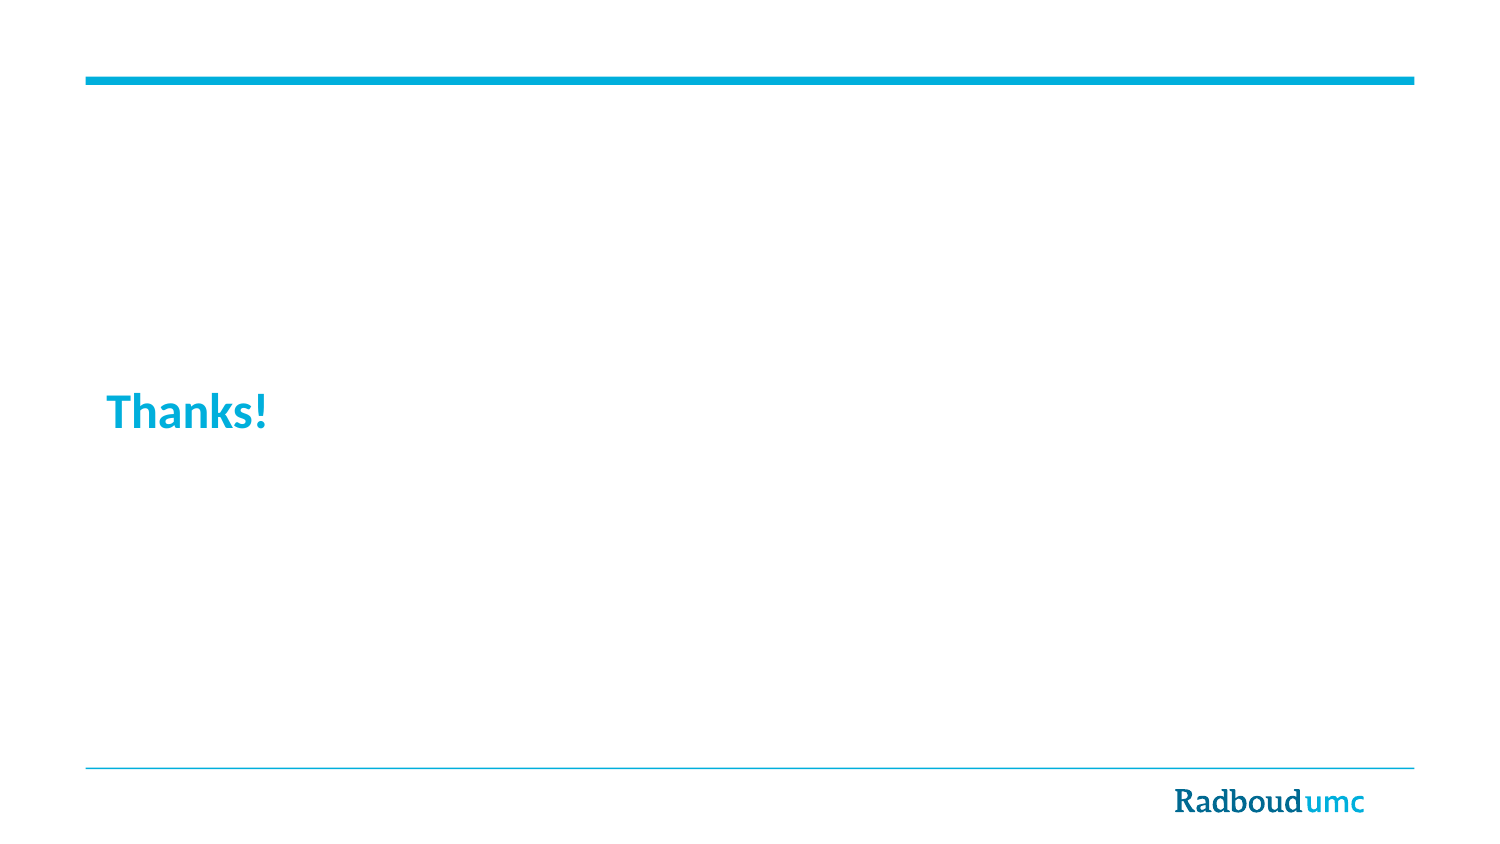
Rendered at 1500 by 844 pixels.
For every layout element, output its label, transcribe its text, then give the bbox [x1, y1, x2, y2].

title Thanks! [106, 351, 431, 439]
